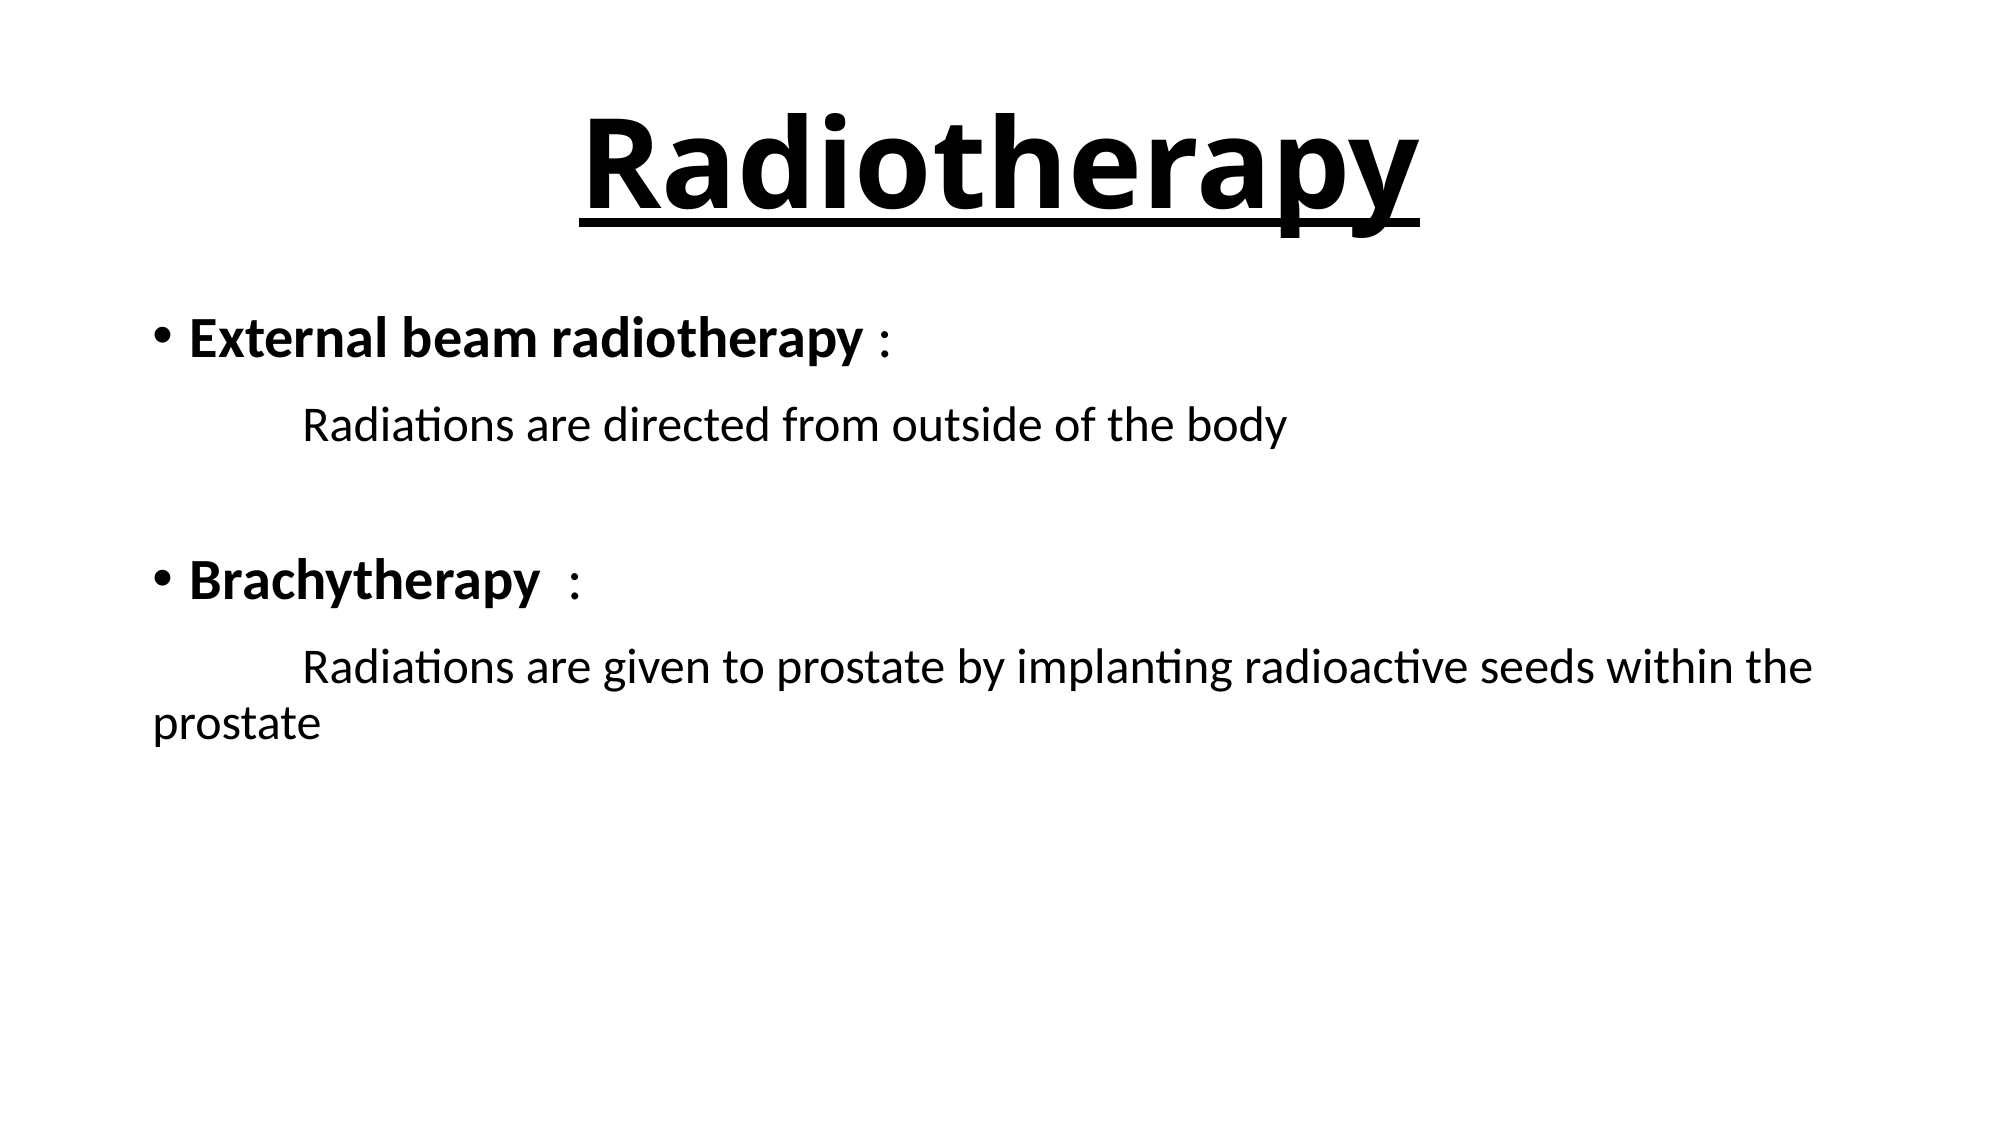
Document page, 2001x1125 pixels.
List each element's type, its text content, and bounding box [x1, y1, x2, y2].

title Radiotherapy [137, 59, 1863, 278]
list External beam radiotherapy : Radiations are directed from outside of the body Brachytherapy : Radiations are given to prostate by implanting radioactive seeds within the prostate [137, 299, 1863, 1014]
